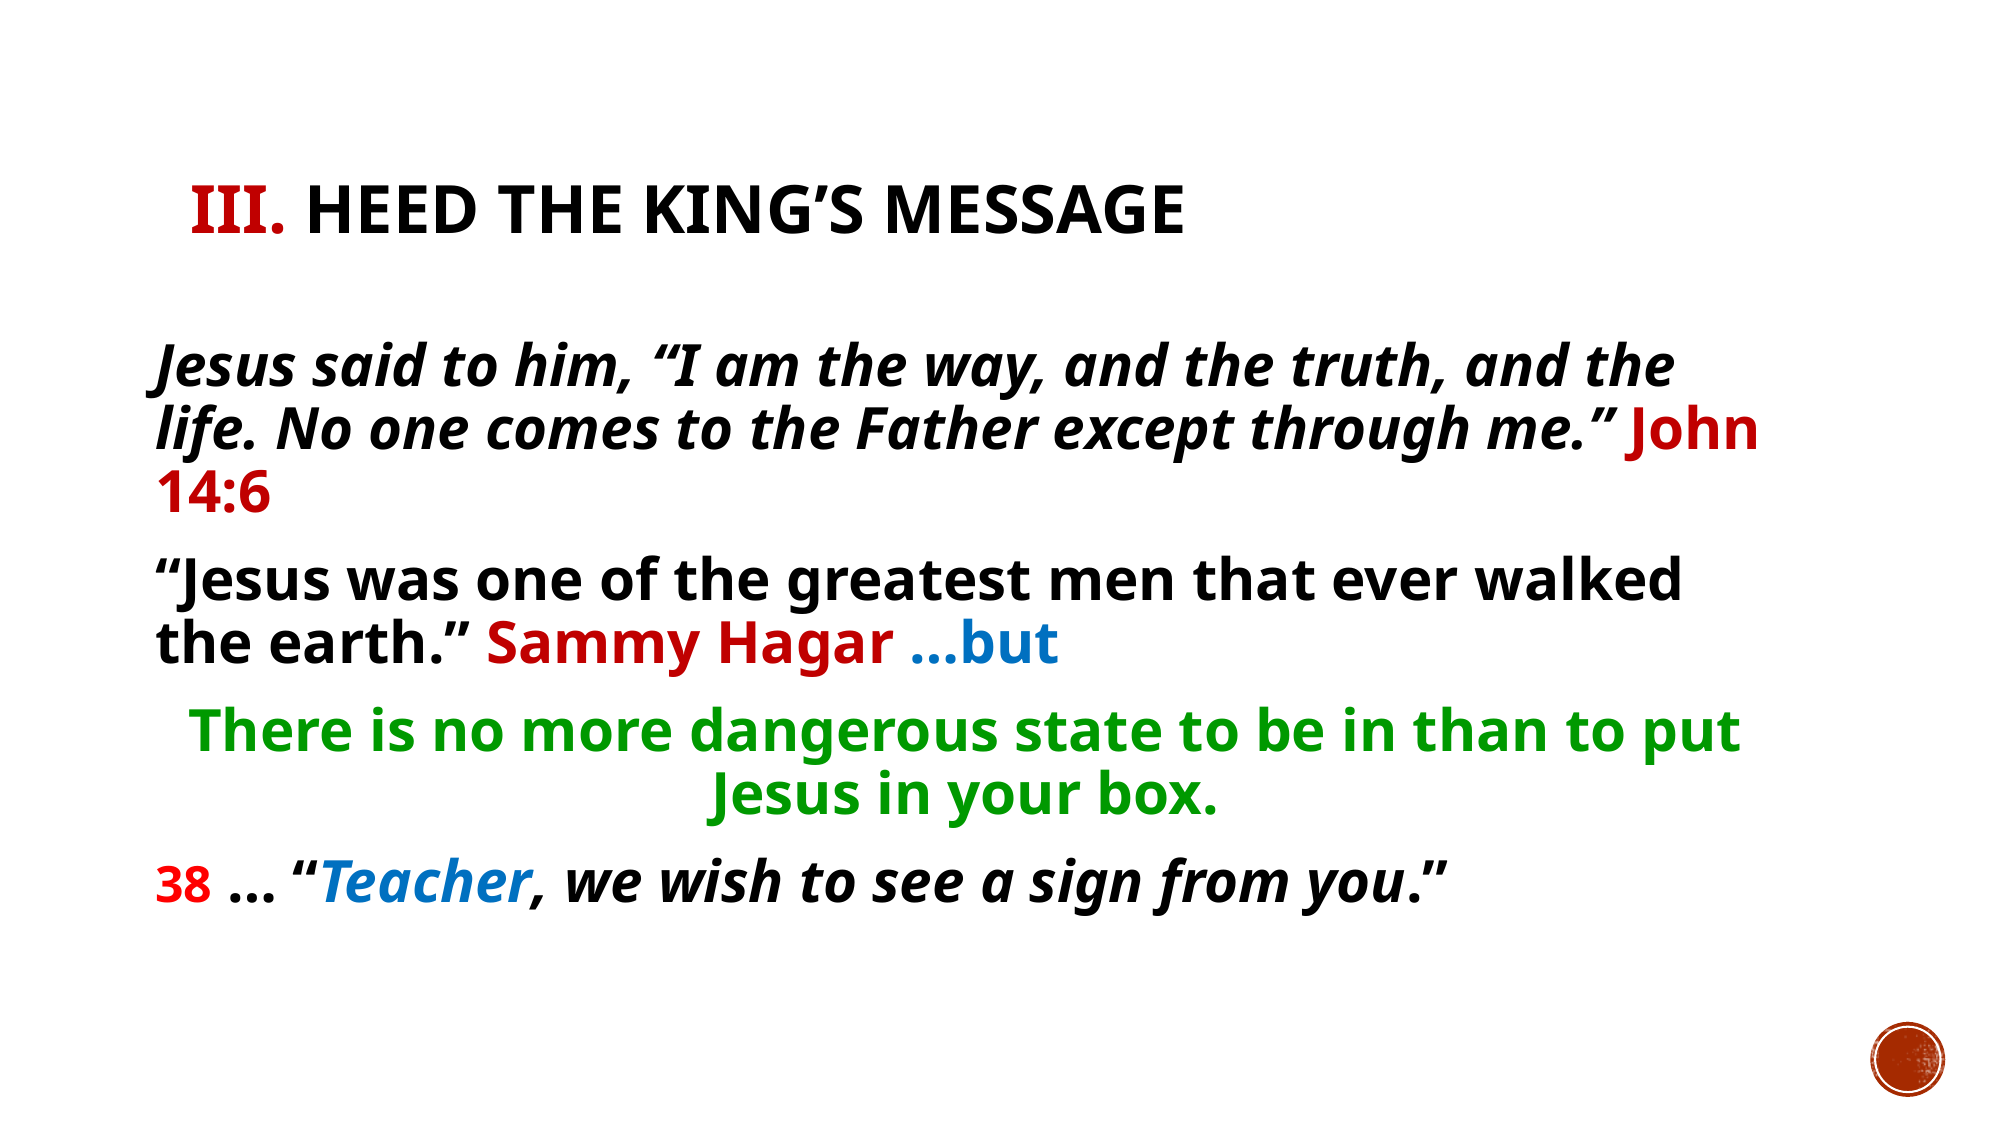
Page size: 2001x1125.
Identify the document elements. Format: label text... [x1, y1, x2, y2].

list Jesus said to him, “I am the way, and the truth, and the life. No one comes to the Father except through me.” John 14:6 “Jesus was one of the greatest men that ever walked the earth.” Sammy Hagar …but There is no more dangerous state to be in than to put Jesus in your box. 38 … “Teacher, we wish to see a sign from you.” [140, 328, 1791, 1106]
title III. Heed the King’s Message [175, 79, 1826, 344]
